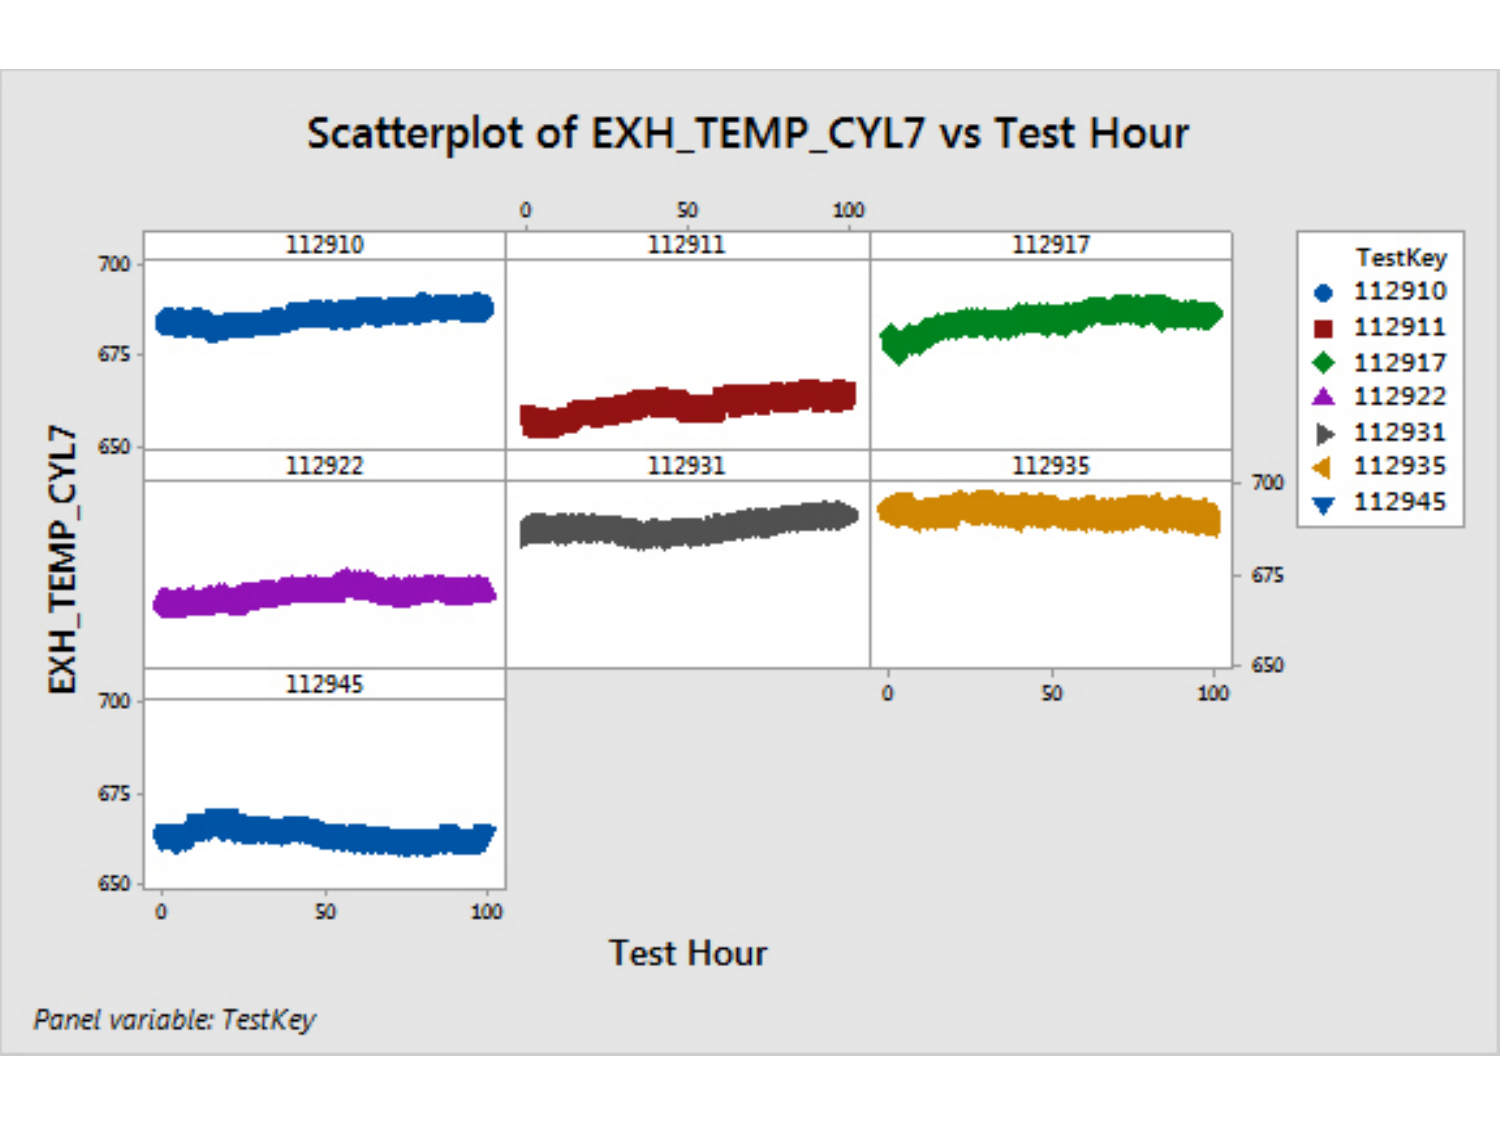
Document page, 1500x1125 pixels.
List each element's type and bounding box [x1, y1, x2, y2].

picture [0, 69, 1500, 1056]
